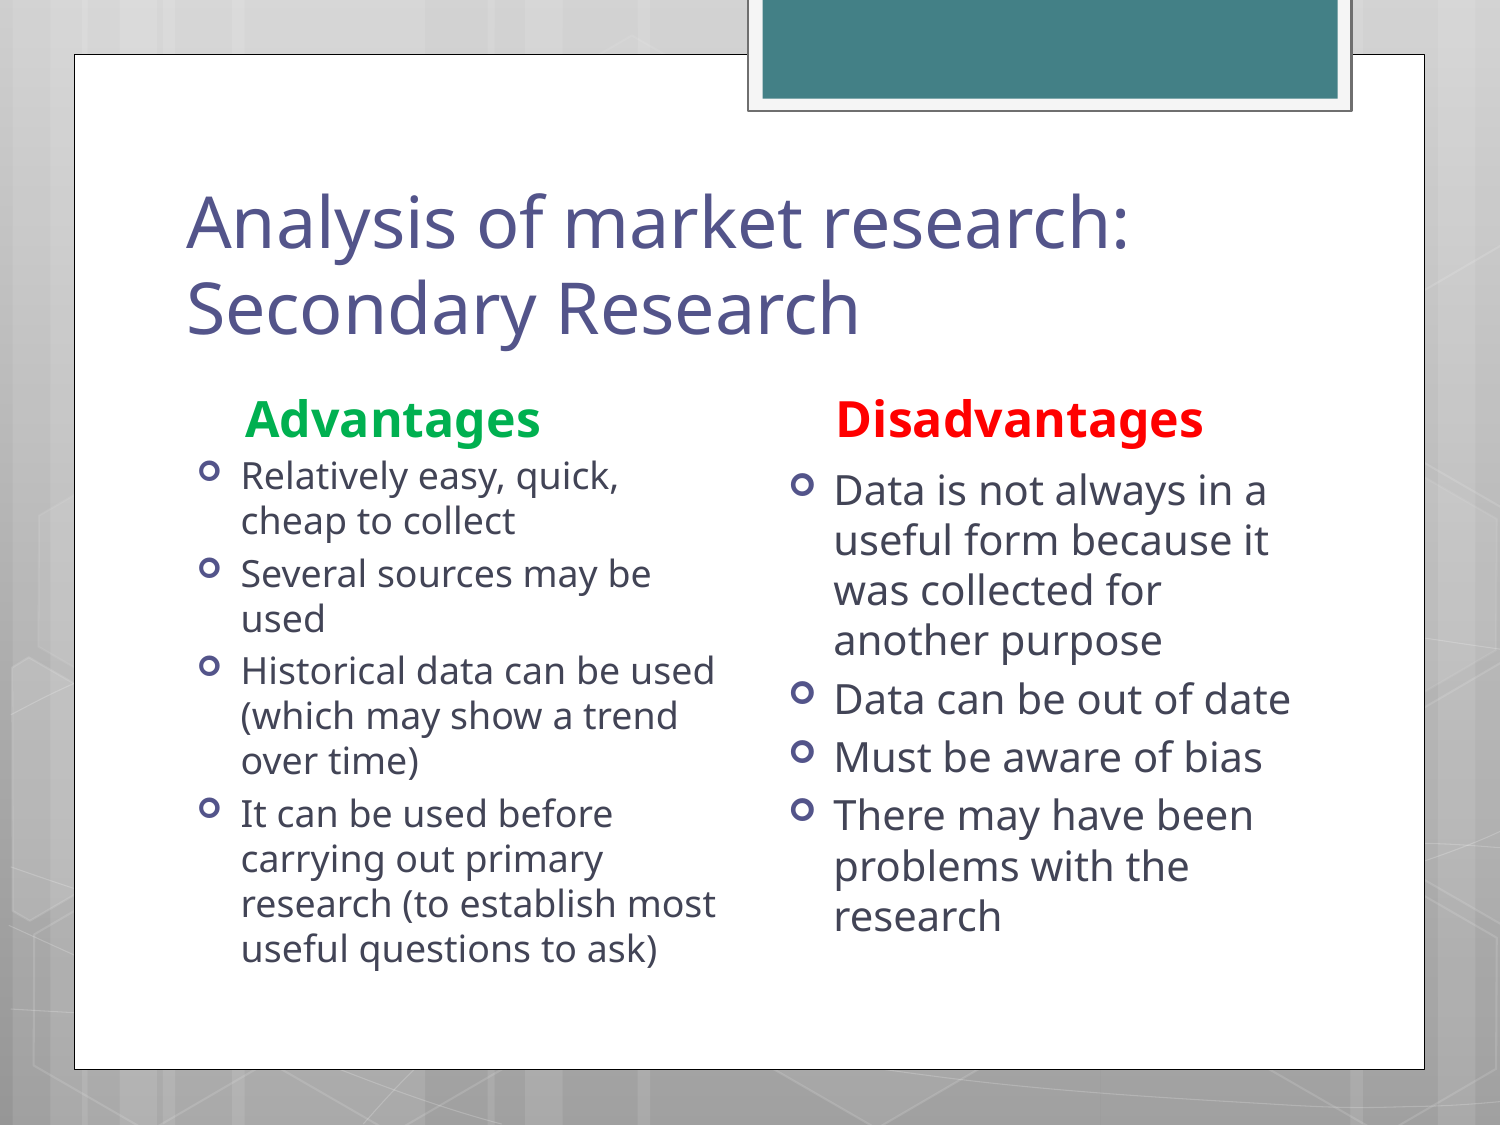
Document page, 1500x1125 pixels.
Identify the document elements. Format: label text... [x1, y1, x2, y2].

title Analysis of market research: Secondary Research [171, 168, 1324, 357]
list Advantages [230, 349, 732, 444]
list Relatively easy, quick, cheap to collect Several sources may be used Historical data can be used (which may show a trend over time) It can be used before carrying out primary research (to establish most useful questions to ask) [170, 444, 739, 1012]
list Disadvantages [820, 349, 1323, 455]
list Data is not always in a useful form because it was collected for another purpose Data can be out of date Must be aware of bias There may have been problems with the research [761, 456, 1329, 988]
